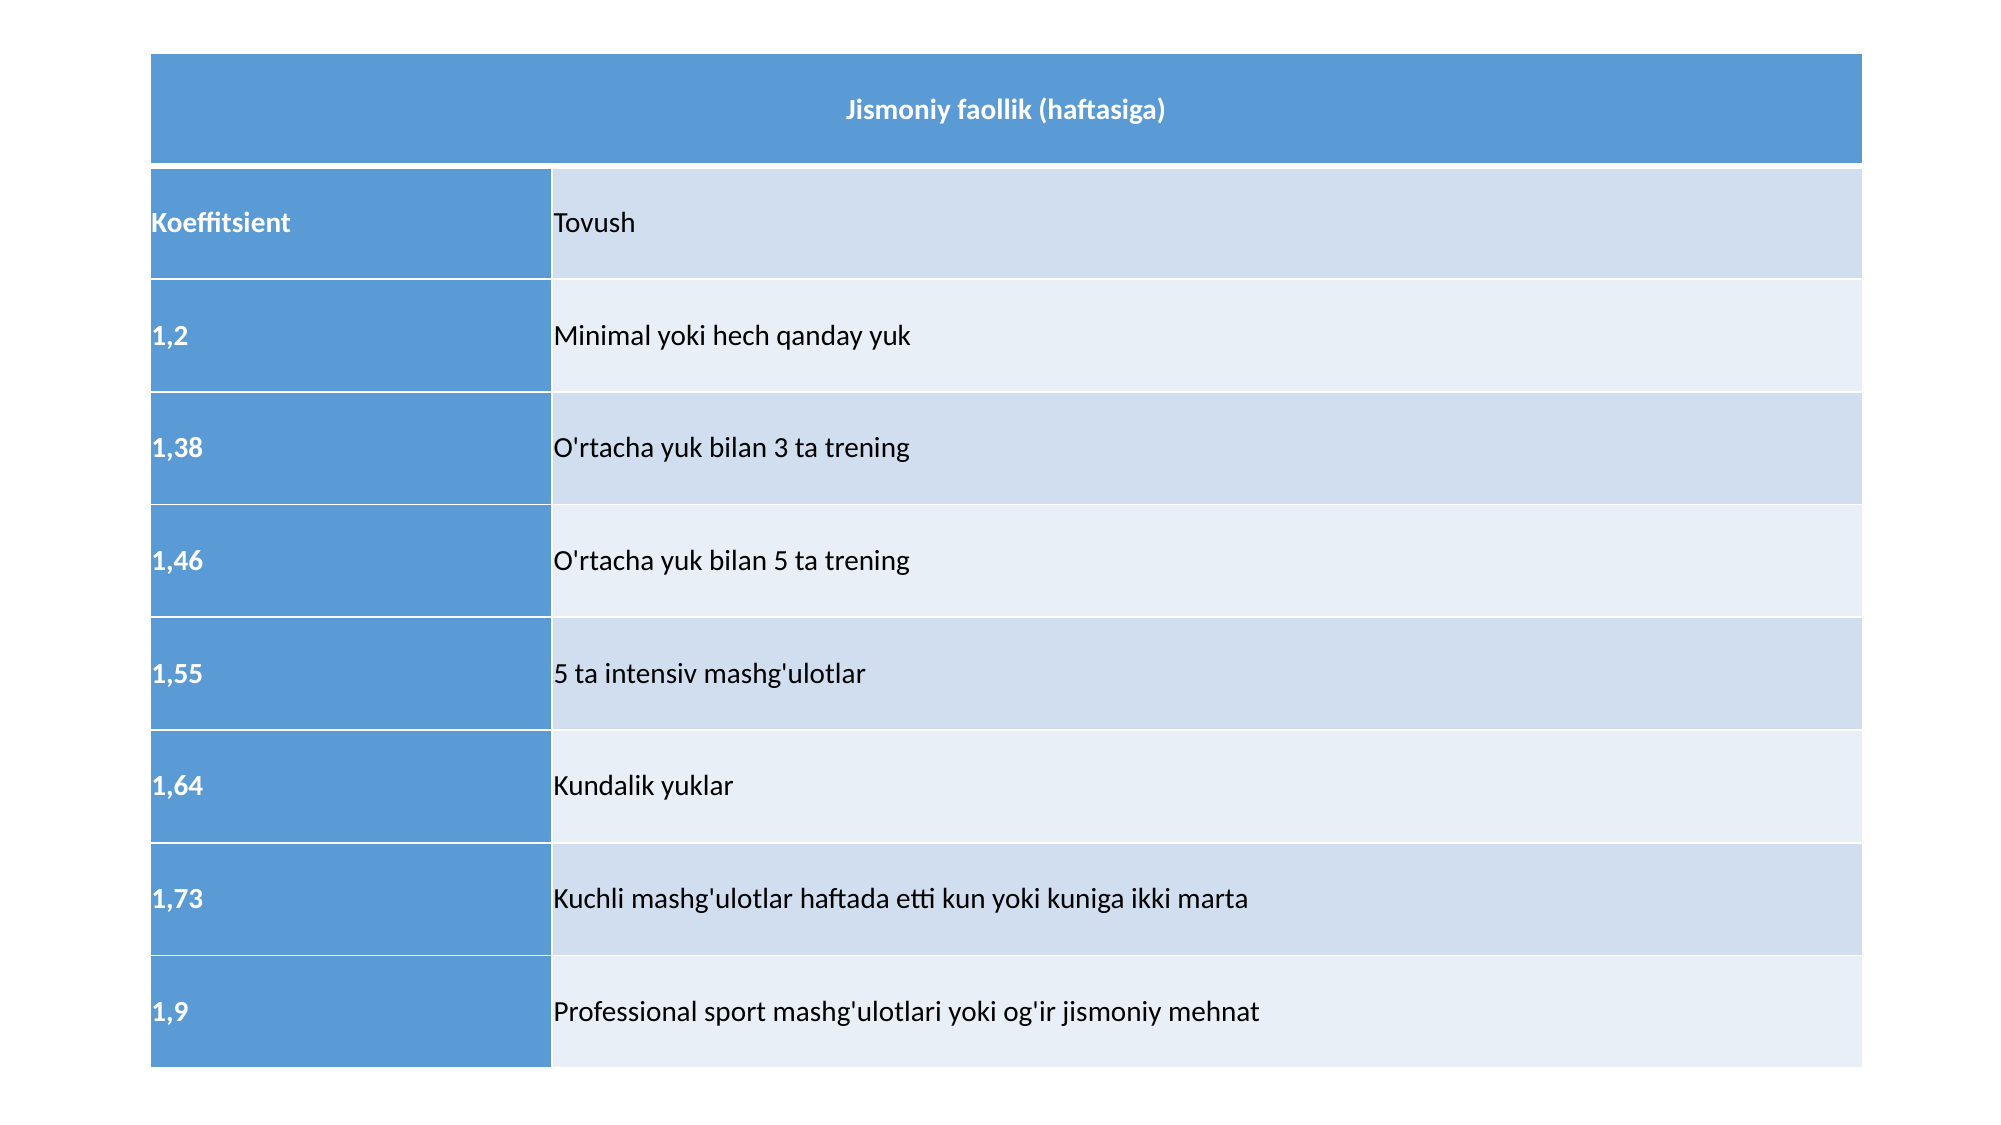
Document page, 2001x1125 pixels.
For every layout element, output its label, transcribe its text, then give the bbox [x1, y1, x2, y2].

table_cell 1,46 [151, 505, 551, 616]
table_cell O'rtacha yuk bilan 5 ta trening [553, 505, 1862, 616]
table_cell 1,38 [151, 393, 551, 504]
table_cell 1,2 [151, 280, 551, 391]
table_cell 1,55 [151, 618, 551, 729]
table_cell 5 ta intensiv mashg'ulotlar [553, 618, 1862, 729]
table_cell Kuchli mashg'ulotlar haftada etti kun yoki kuniga ikki marta [553, 844, 1862, 955]
table_cell Professional sport mashg'ulotlari yoki og'ir jismoniy mehnat [553, 956, 1862, 1067]
table_cell Kundalik yuklar [553, 731, 1862, 842]
table_header Jismoniy faollik (haftasiga) [151, 54, 1862, 163]
table_cell 1,9 [151, 956, 551, 1067]
table_cell 1,64 [151, 731, 551, 842]
table_cell 1,73 [151, 844, 551, 955]
table_cell Tovush [553, 169, 1862, 278]
table_cell O'rtacha yuk bilan 3 ta trening [553, 393, 1862, 504]
table_cell Minimal yoki hech qanday yuk [553, 280, 1862, 391]
table_cell Koeffitsient [151, 169, 551, 278]
